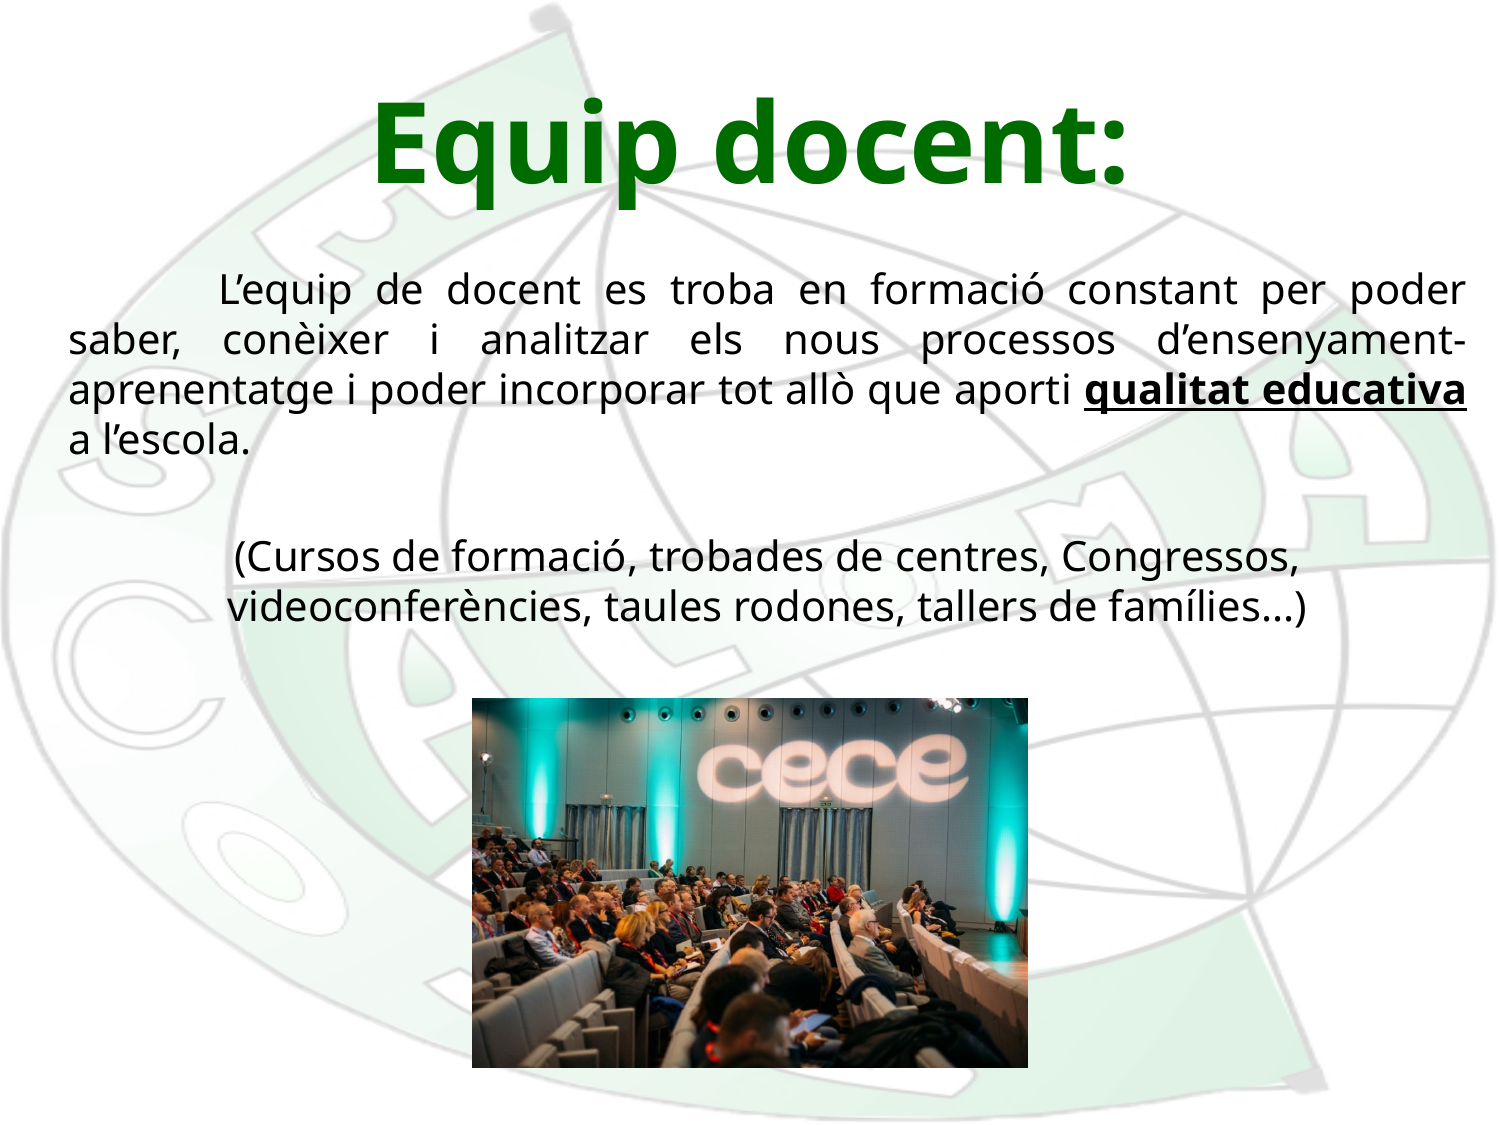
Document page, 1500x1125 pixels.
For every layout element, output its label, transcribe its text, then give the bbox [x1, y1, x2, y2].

list L’equip de docent es troba en formació constant per poder saber, conèixer i analitzar els nous processos d’ensenyament-aprenentatge i poder incorporar tot allò que aporti qualitat educativa a l’escola. (Cursos de formació, trobades de centres, Congressos, videoconferències, taules rodones, tallers de famílies...) [53, 255, 1483, 1125]
title Equip docent: [75, 45, 1425, 233]
picture [472, 697, 1028, 1069]
